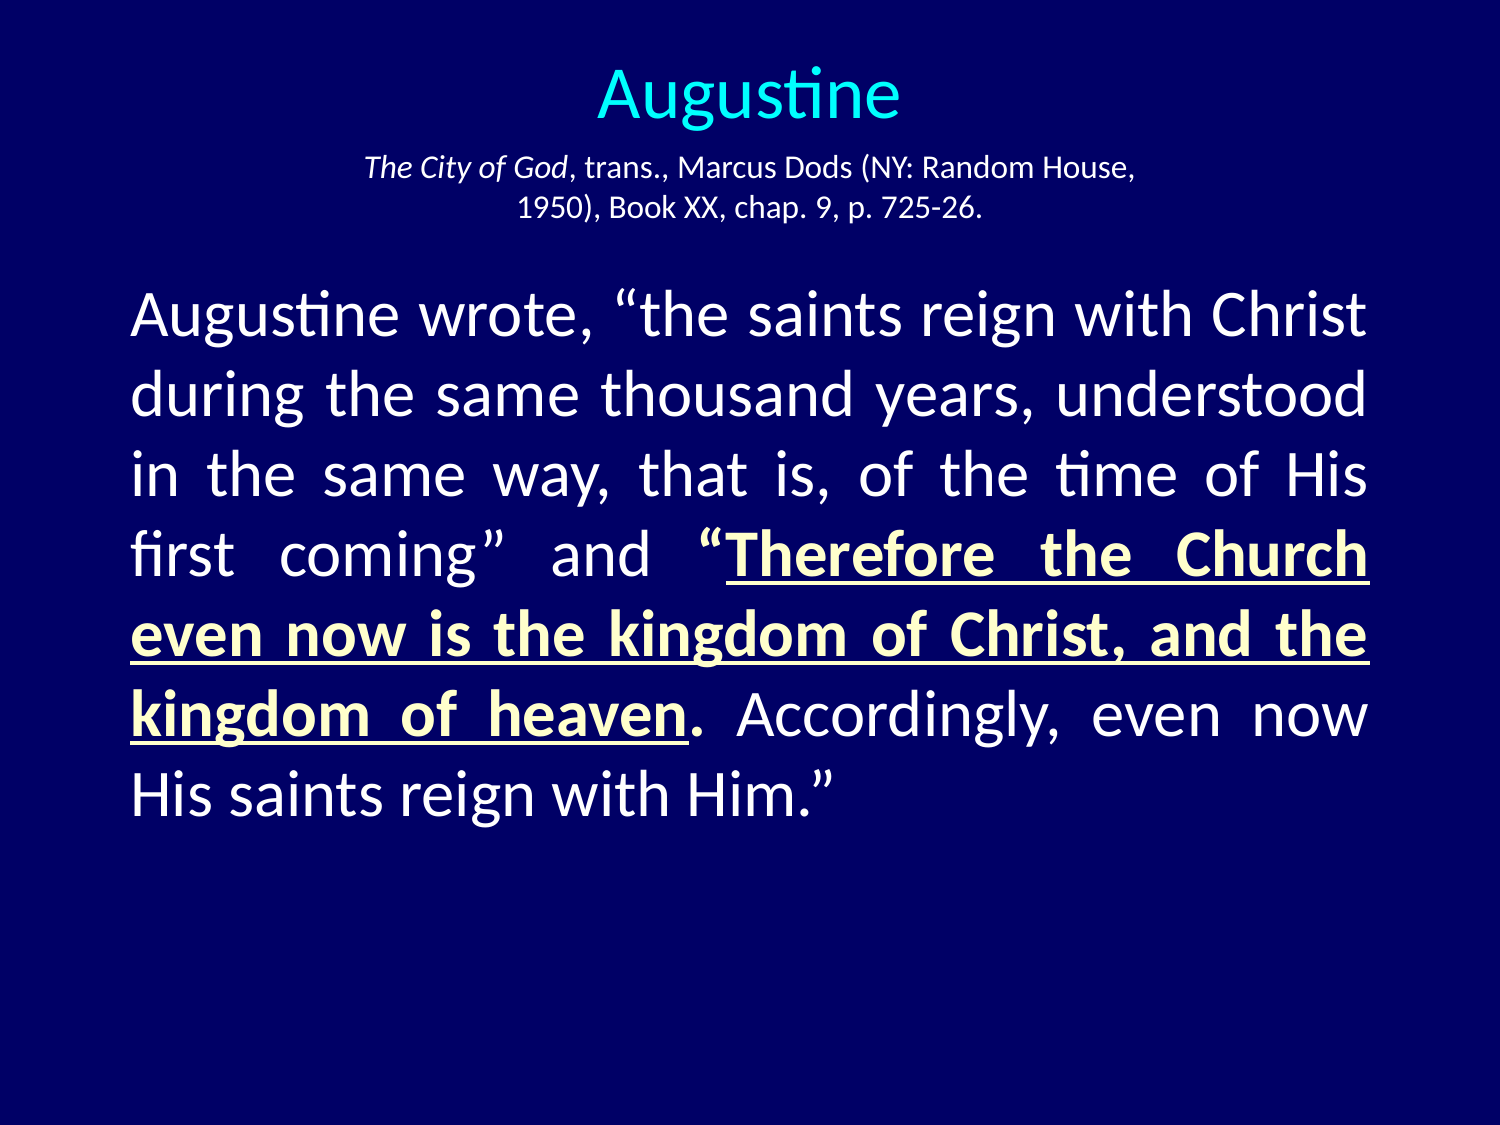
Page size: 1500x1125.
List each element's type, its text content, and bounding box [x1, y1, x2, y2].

text_box Augustine The City of God, trans., Marcus Dods (NY: Random House, 1950), Book XX, chap. 9, p. 725-26. [337, 35, 1163, 233]
text_box Augustine wrote, “the saints reign with Christ during the same thousand years, understood in the same way, that is, of the time of His first coming” and “Therefore the Church even now is the kingdom of Christ, and the kingdom of heaven. Accordingly, even now His saints reign with Him.” [115, 262, 1385, 837]
